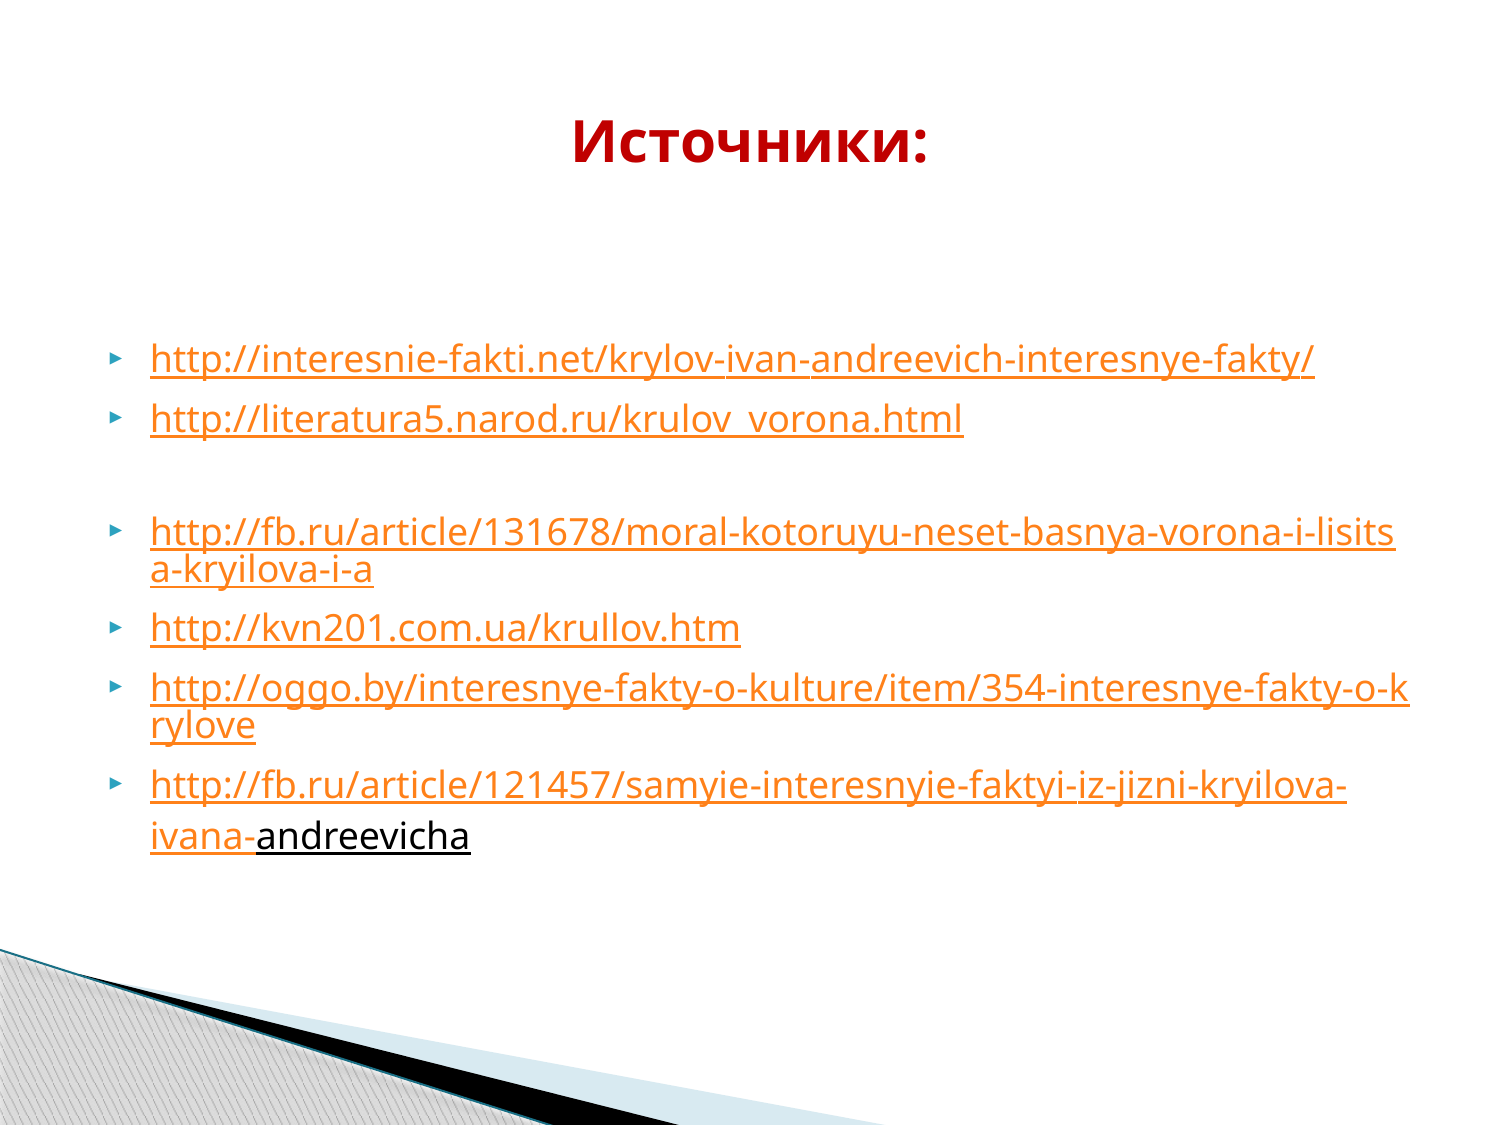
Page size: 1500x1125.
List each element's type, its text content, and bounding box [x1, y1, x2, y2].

title Источники: [75, 45, 1425, 233]
list http://interesnie-fakti.net/krylov-ivan-andreevich-interesnye-fakty/ http://literatura5.narod.ru/krulov_vorona.html http://fb.ru/article/131678/moral-kotoruyu-neset-basnya-vorona-i-lisitsa-kryilova-i-a http://kvn201.com.ua/krullov.htm http://oggo.by/interesnye-fakty-o-kulture/item/354-interesnye-fakty-o-krylove http://fb.ru/article/121457/samyie-interesnyie-faktyi-iz-jizni-kryilova-ivana-andreevicha [75, 328, 1425, 986]
